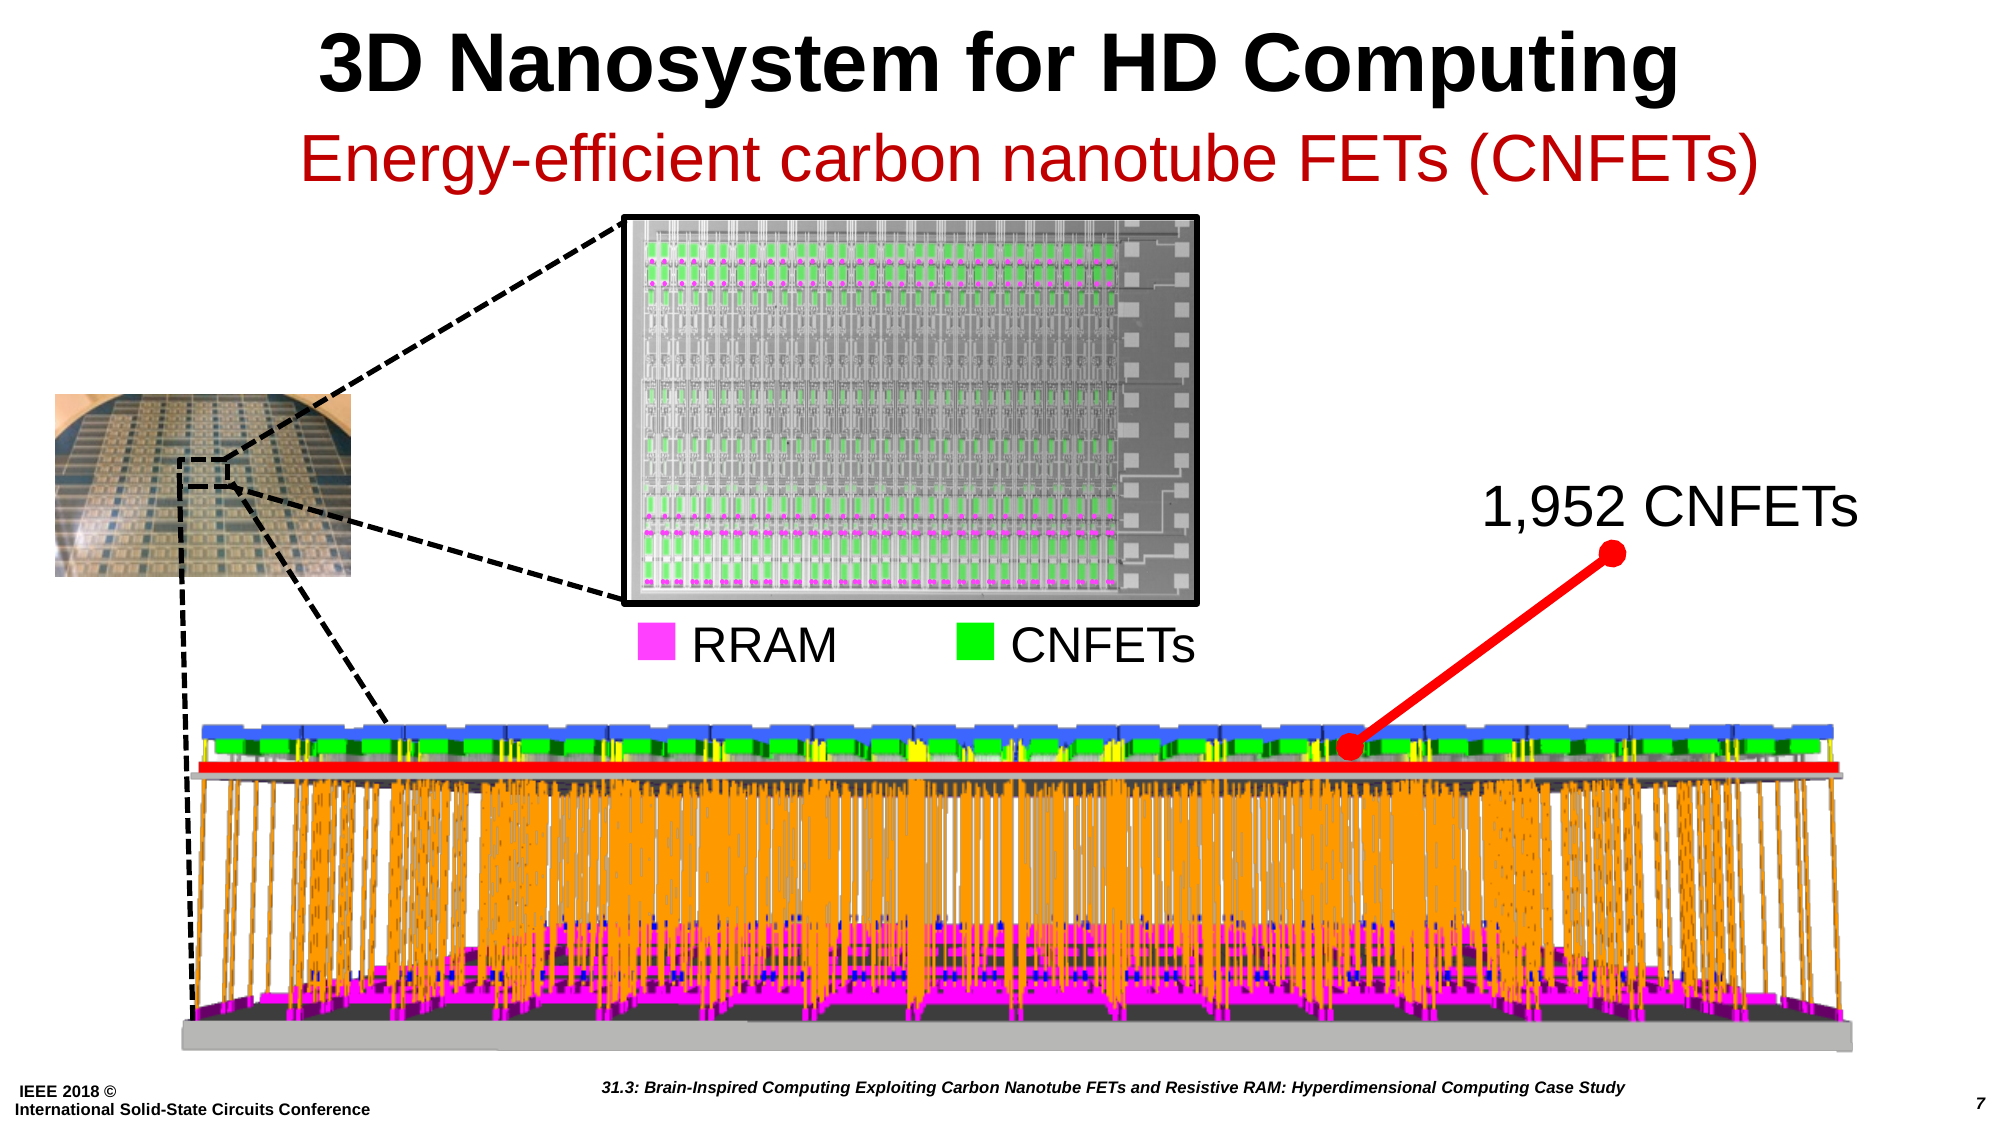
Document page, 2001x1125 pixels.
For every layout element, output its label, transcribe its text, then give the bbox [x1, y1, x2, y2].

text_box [1349, 553, 1613, 748]
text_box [626, 220, 1195, 601]
picture [0, 191, 2000, 1125]
text_box Energy-efficient carbon nanotube FETs (CNFETs) [193, 107, 1869, 189]
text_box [55, 220, 628, 1021]
title 3D Nanosystem for HD Computing [0, 1, 2000, 189]
